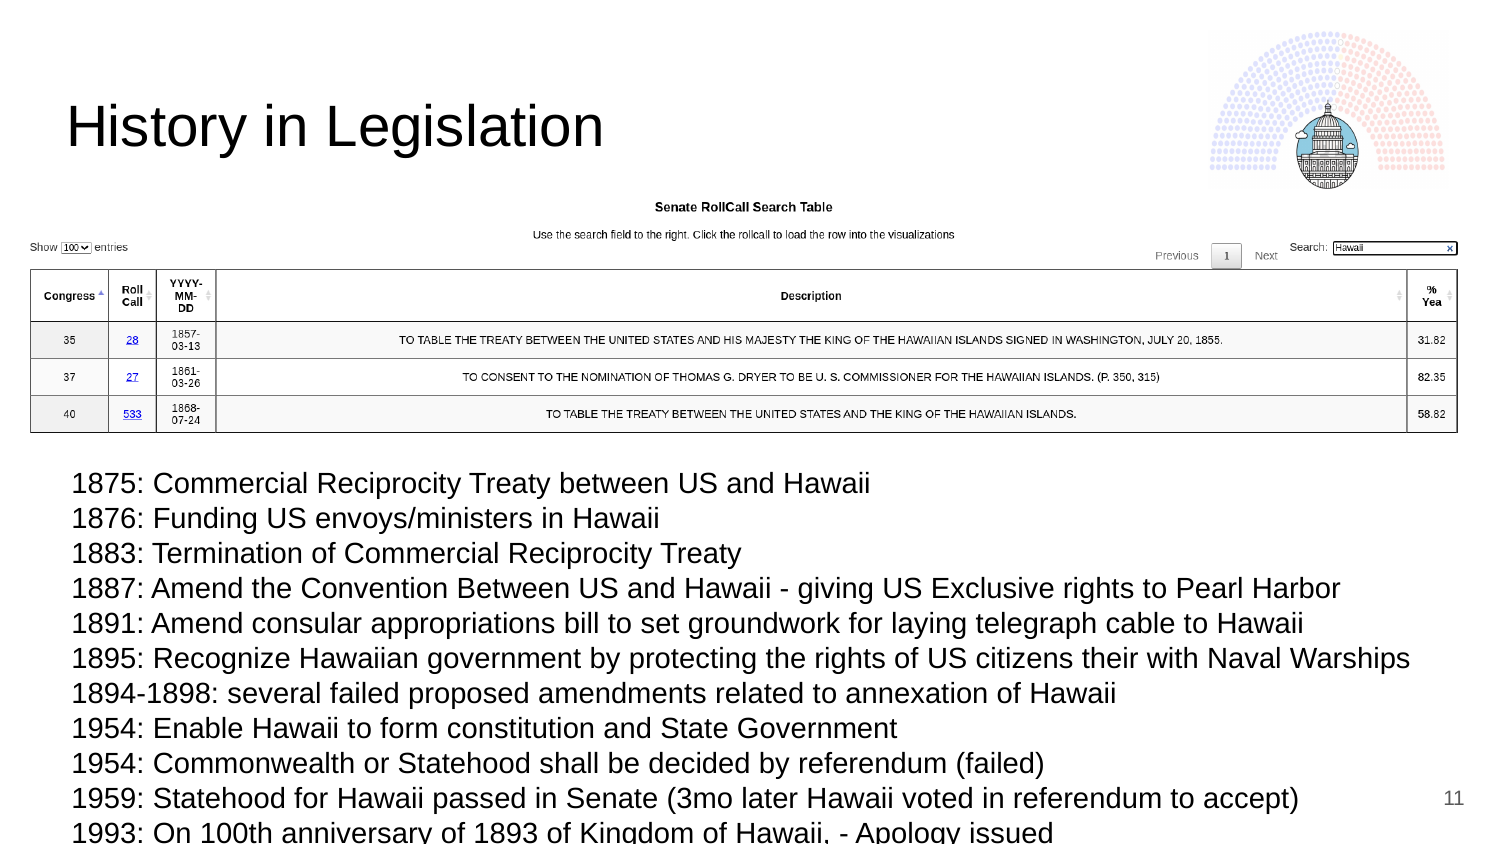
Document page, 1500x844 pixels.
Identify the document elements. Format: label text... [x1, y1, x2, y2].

picture [24, 191, 1476, 433]
picture [1208, 29, 1450, 190]
title History in Legislation [51, 72, 1203, 167]
slide_number ‹#› [1389, 764, 1480, 830]
text_box 1875: Commercial Reciprocity Treaty between US and Hawaii 1876: Funding US envoys/ministers in Hawaii 1883: Termination of Commercial Reciprocity Treaty 1887: Amend the Convention Between US and Hawaii - giving US Exclusive rights to Pearl Harbor 1891: Amend consular appropriations bill to set groundwork for laying telegraph cable to Hawaii 1895: Recognize Hawaiian government by protecting the rights of US citizens their with Naval Warships 1894-1898: several failed proposed amendments related to annexation of Hawaii 1954: Enable Hawaii to form constitution and State Government 1954: Commonwealth or Statehood shall be decided by referendum (failed) 1959: Statehood for Hawaii passed in Senate (3mo later Hawaii voted in referendum to accept) 1993: On 100th anniversary of 1893 of Kingdom of Hawaii, - Apology issued [56, 449, 1464, 526]
